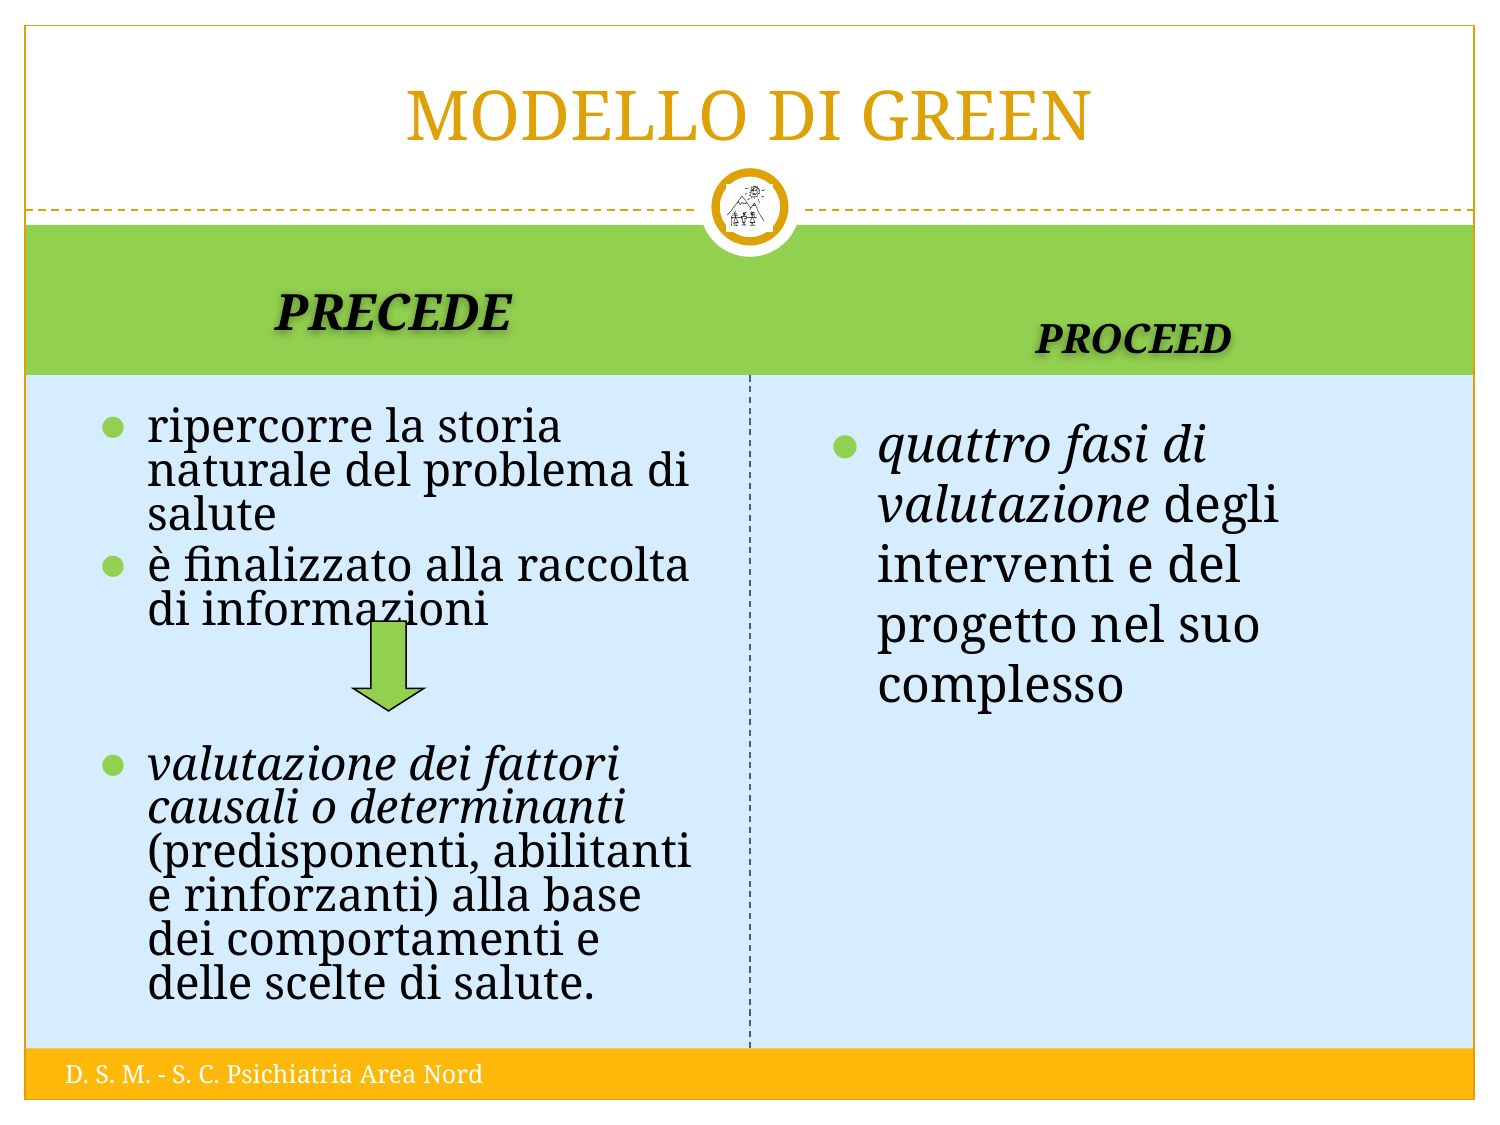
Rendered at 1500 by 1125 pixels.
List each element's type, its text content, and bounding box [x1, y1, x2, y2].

text_box [353, 621, 424, 711]
list quattro fasi di valutazione degli interventi e del progetto nel suo complesso [787, 405, 1451, 1033]
footer D. S. M. - S. C. Psichiatria Area Nord [50, 1051, 638, 1112]
list PROCEED [785, 249, 1450, 371]
list ripercorre la storia naturale del problema di salute è finalizzato alla raccolta di informazioni valutazione dei fattori causali o determinanti (predisponenti, abilitanti e rinforzanti) alla base dei comportamenti e delle scelte di salute. [56, 399, 721, 1026]
list PRECEDE [49, 249, 713, 371]
title MODELLO DI GREEN [49, 37, 1450, 163]
picture [725, 184, 773, 232]
